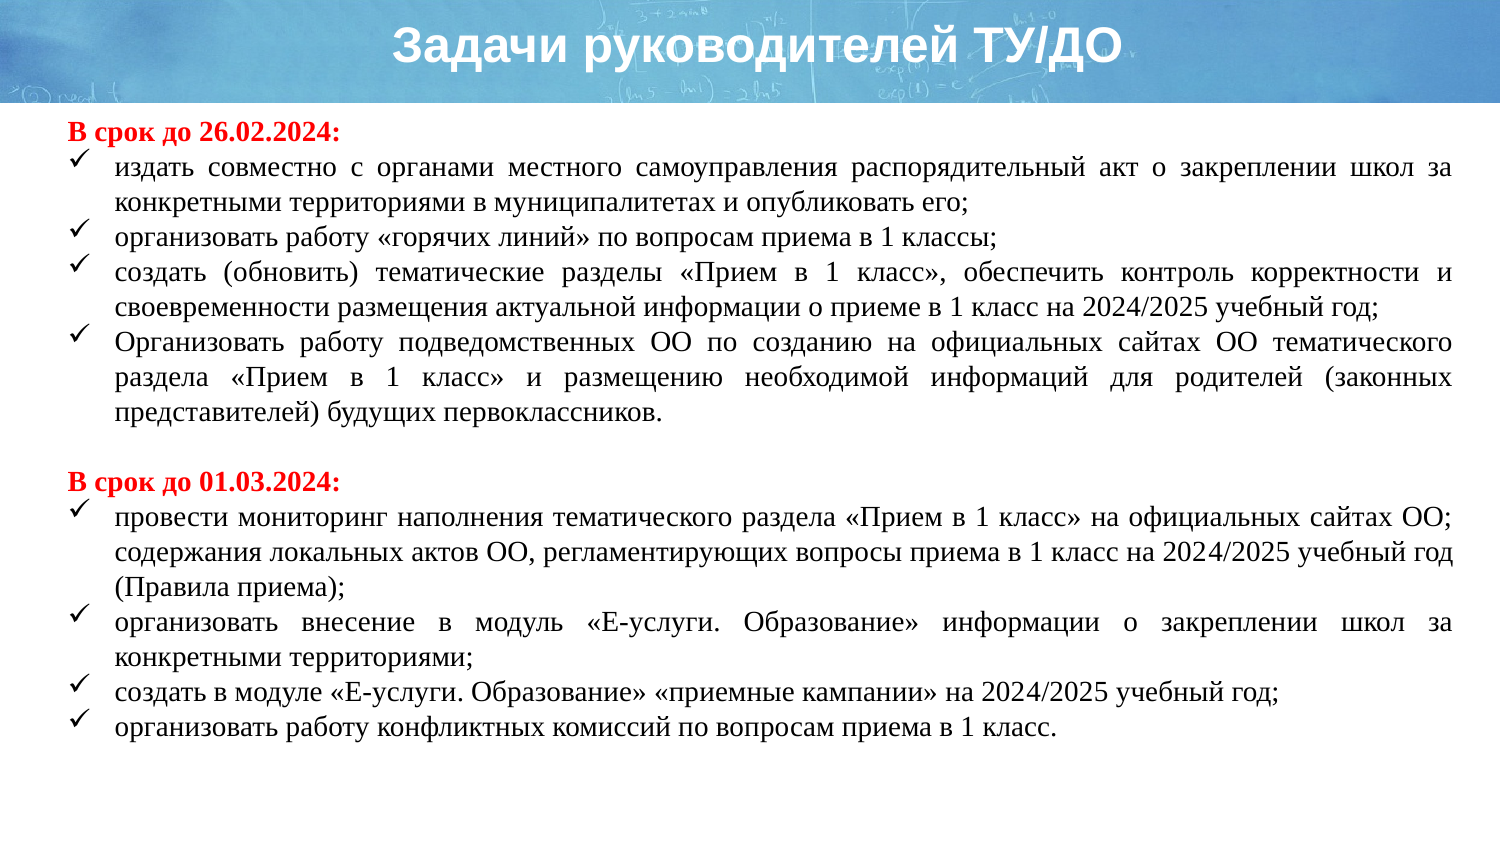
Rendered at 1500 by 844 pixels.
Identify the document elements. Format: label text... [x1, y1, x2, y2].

text_box В срок до 26.02.2024: издать совместно с органами местного самоуправления распорядительный акт о закреплении школ за конкретными территориями в муниципалитетах и опубликовать его; организовать работу «горячих линий» по вопросам приема в 1 классы; создать (обновить) тематические разделы «Прием в 1 класс», обеспечить контроль корректности и своевременности размещения актуальной информации о приеме в 1 класс на 2024/2025 учебный год; Организовать работу подведомственных ОО по созданию на официальных сайтах ОО тематического раздела «Прием в 1 класс» и размещению необходимой информаций для родителей (законных представителей) будущих первоклассников. В срок до 01.03.2024: провести мониторинг наполнения тематического раздела «Прием в 1 класс» на официальных сайтах ОО; содержания локальных актов ОО, регламентирующих вопросы приема в 1 класс на 2024/2025 учебный год (Правила приема); организовать внесение в модуль «Е-услуги. Образование» информации о закреплении школ за конкретными территориями; создать в модуле «Е-услуги. Образование» «приемные кампании» на 2024/2025 учебный год; организовать работу конфликтных комиссий по вопросам приема в 1 класс. [53, 112, 1469, 750]
picture [0, 0, 1500, 104]
